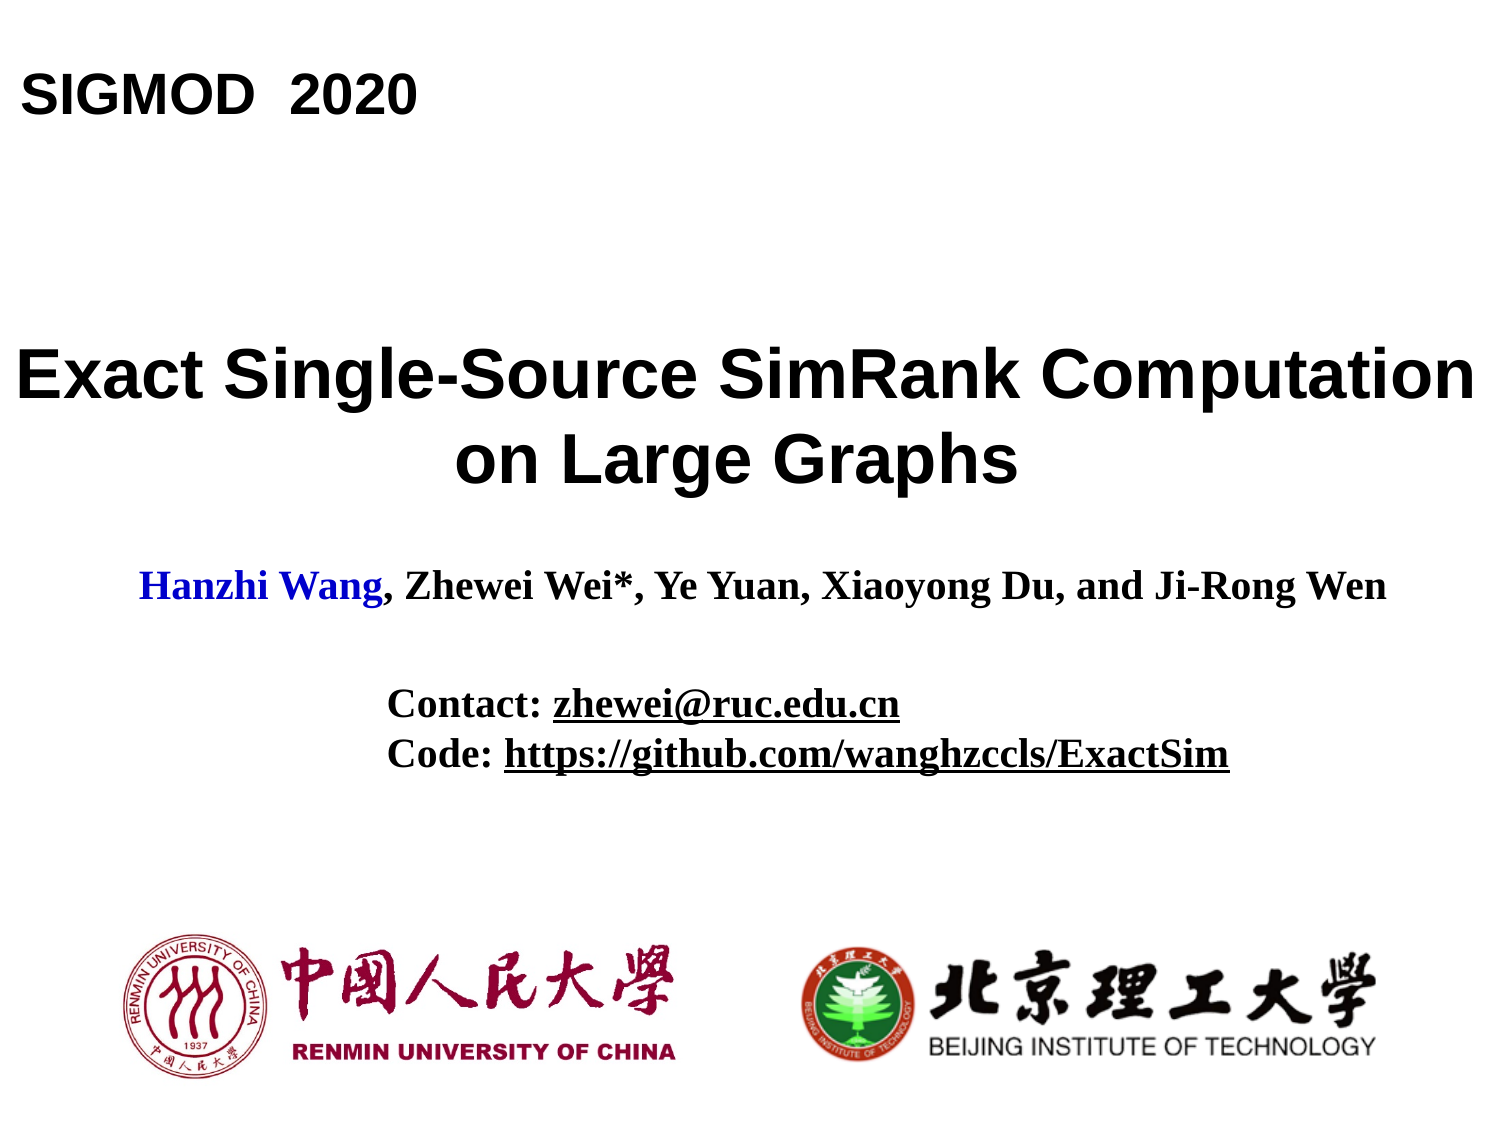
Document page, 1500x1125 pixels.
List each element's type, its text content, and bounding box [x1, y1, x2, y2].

text_box SIGMOD 2020 [5, 48, 455, 134]
title Exact Single-Source SimRank Computation on Large Graphs [0, 211, 1500, 614]
picture [108, 921, 692, 1089]
text_box Hanzhi Wang, Zhewei Wei*, Ye Yuan, Xiaoyong Du, and Ji-Rong Wen [123, 550, 1471, 676]
picture [784, 916, 1392, 1091]
text_box Contact: zhewei@ruc.edu.cn Code: https://github.com/wanghzccls/ExactSim [371, 668, 1247, 784]
